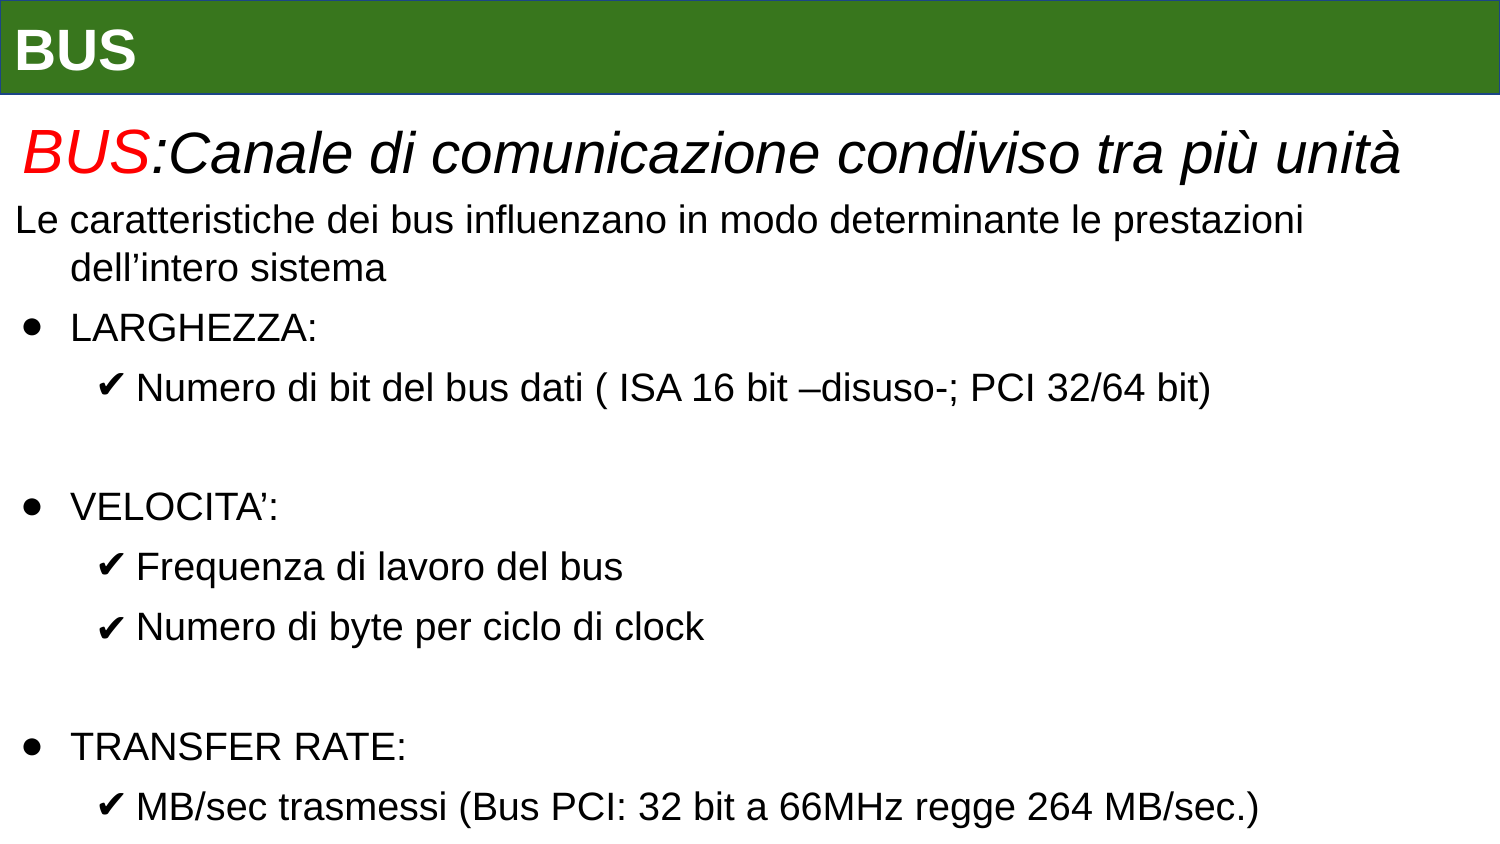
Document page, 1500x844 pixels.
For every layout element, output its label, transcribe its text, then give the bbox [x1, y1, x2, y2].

text_box BUS:Canale di comunicazione condiviso tra più unità [7, 105, 1500, 212]
title BUS [0, 0, 1500, 94]
text_box Le caratteristiche dei bus influenzano in modo determinante le prestazioni dell’intero sistema LARGHEZZA: Numero di bit del bus dati ( ISA 16 bit –disuso-; PCI 32/64 bit) VELOCITA’: Frequenza di lavoro del bus Numero di byte per ciclo di clock TRANSFER RATE: MB/sec trasmessi (Bus PCI: 32 bit a 66MHz regge 264 MB/sec.) [0, 186, 1487, 844]
